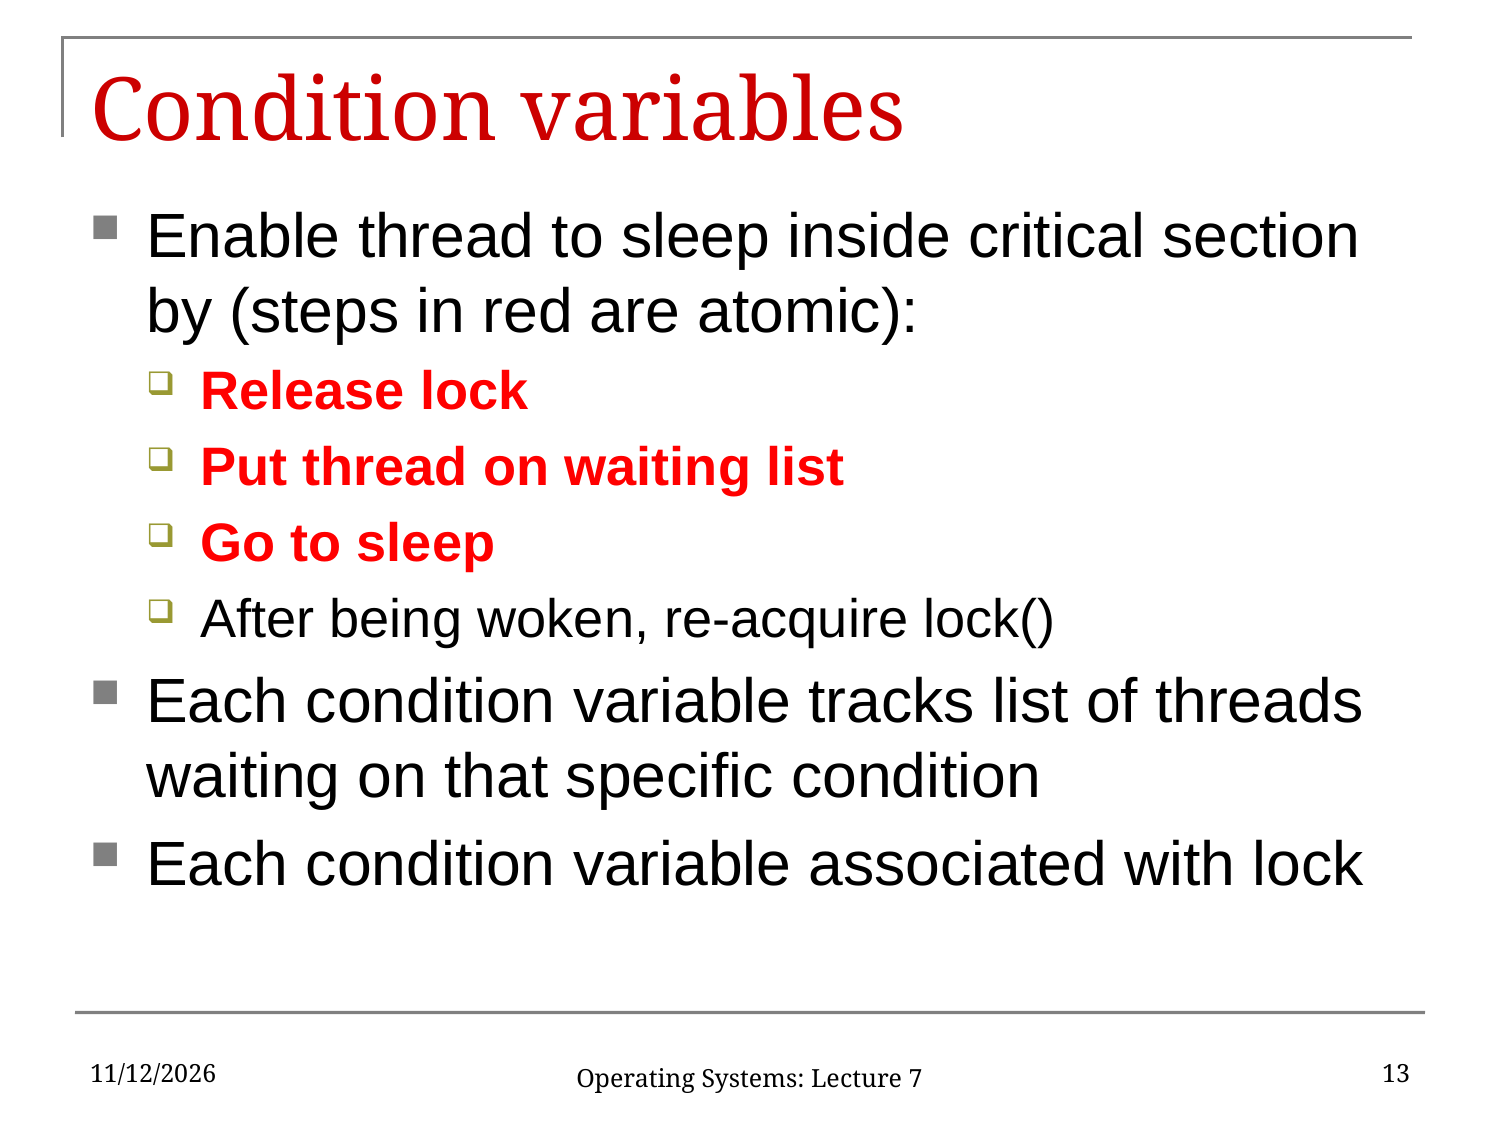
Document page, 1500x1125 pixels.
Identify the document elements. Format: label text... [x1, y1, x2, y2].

list Enable thread to sleep inside critical section by (steps in red are atomic): Release lock Put thread on waiting list Go to sleep After being woken, re-acquire lock() Each condition variable tracks list of threads waiting on that specific condition Each condition variable associated with lock [75, 187, 1425, 1006]
slide_number 13 [1074, 1023, 1426, 1100]
title Condition variables [75, 45, 1425, 163]
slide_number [74, 1023, 426, 1100]
footer Operating Systems: Lecture 7 [512, 1024, 988, 1101]
